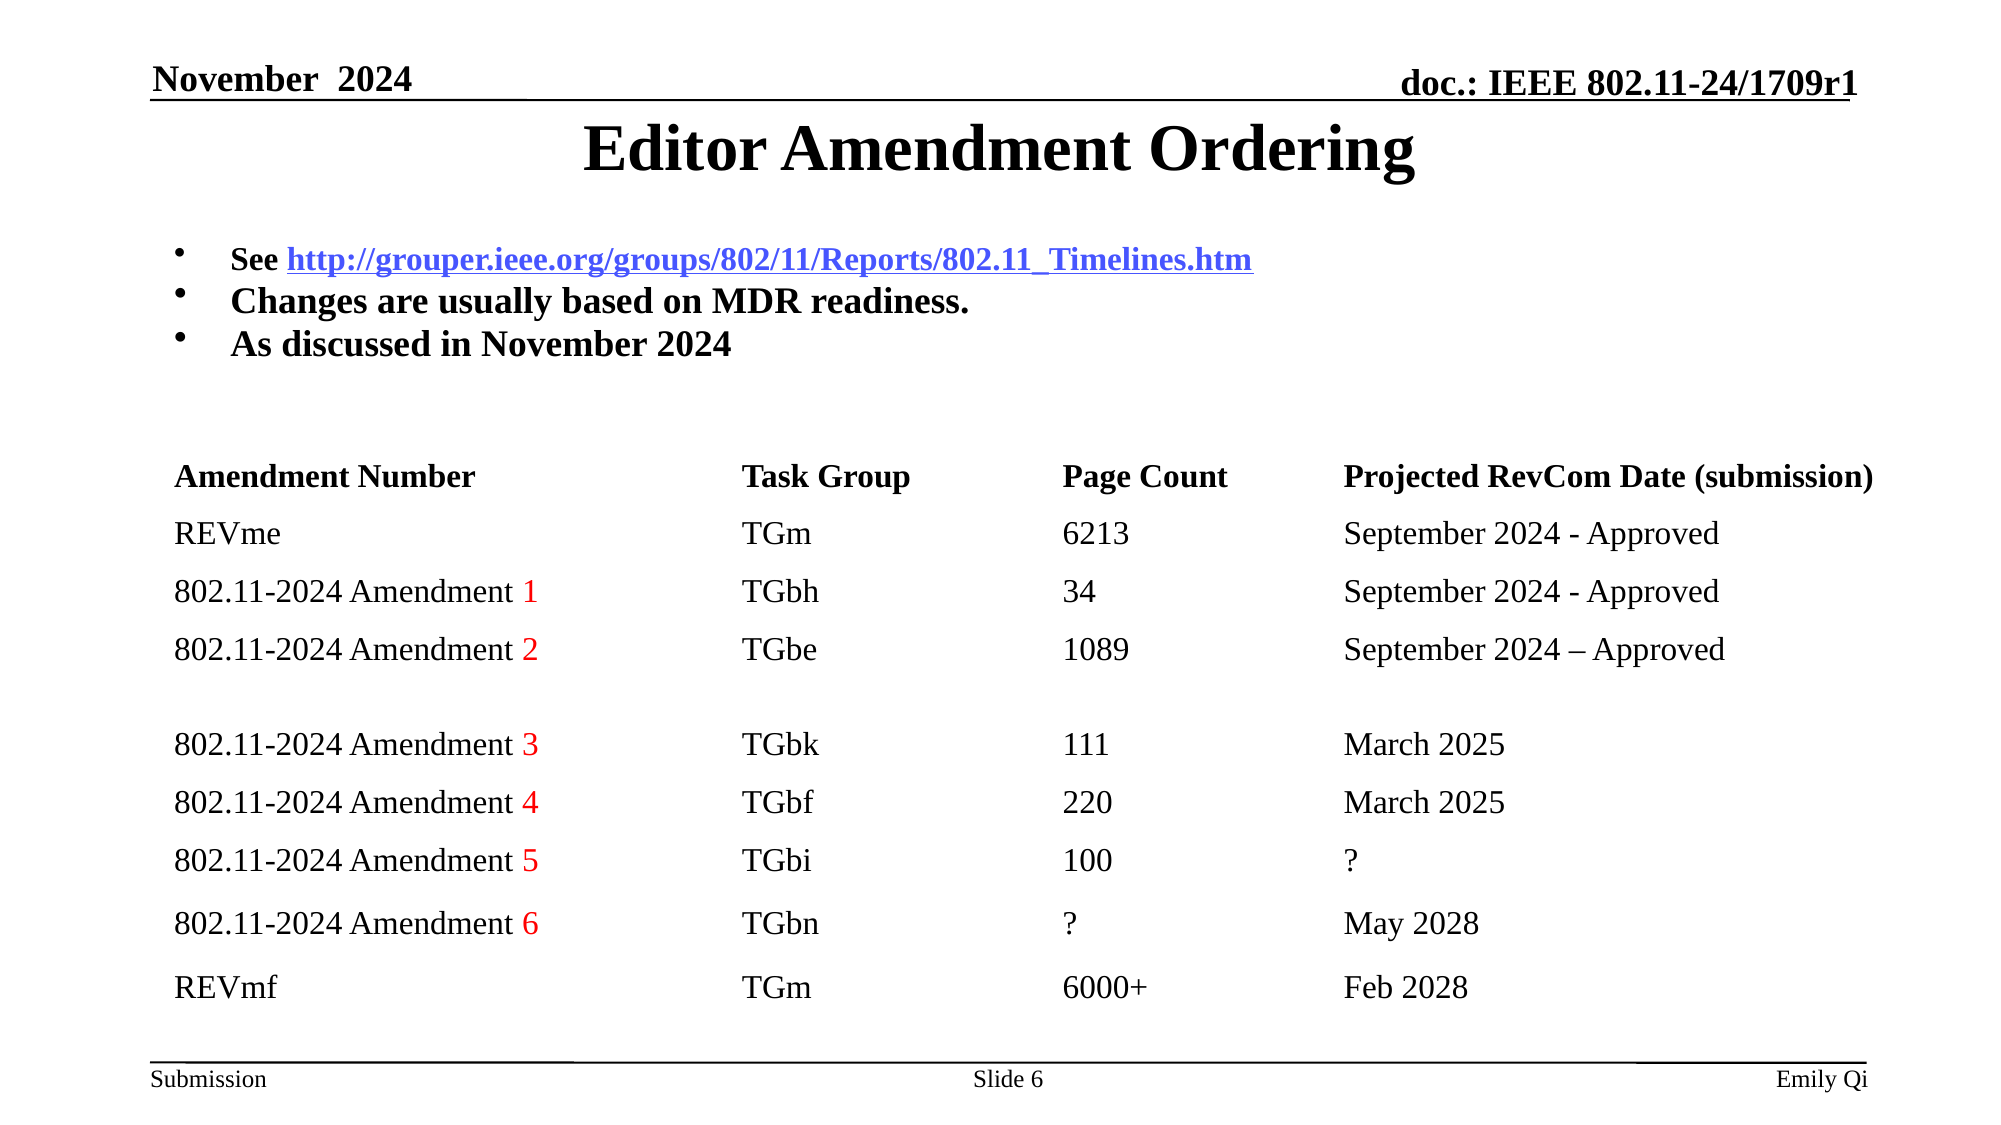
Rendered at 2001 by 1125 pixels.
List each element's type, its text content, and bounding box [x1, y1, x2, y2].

table_cell 802.11-2024 Amendment 5 [159, 834, 727, 897]
table_cell 6213 [1048, 508, 1328, 565]
title Editor Amendment Ordering [149, 112, 1850, 176]
table_cell September 2024 – Approved [1328, 623, 1909, 719]
table_cell TGbk [727, 719, 1048, 776]
table_cell 1089 [1048, 623, 1328, 719]
list See http://grouper.ieee.org/groups/802/11/Reports/802.11_Timelines.htm Changes are usually based on MDR readiness. As discussed in November 2024 [158, 237, 1909, 988]
table_header Task Group [727, 450, 1048, 508]
table_cell 802.11-2024 Amendment 6 [159, 897, 727, 961]
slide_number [152, 54, 563, 100]
table_cell 220 [1048, 776, 1328, 834]
table_cell TGbn [727, 897, 1048, 961]
table_cell Feb 2028 [1328, 961, 1909, 1024]
table_cell TGm [727, 961, 1048, 1024]
table_cell REVmf [159, 961, 727, 1024]
table_header Page Count [1048, 450, 1328, 508]
table_cell TGbf [727, 776, 1048, 834]
table_cell REVme [159, 508, 727, 565]
slide_number Slide 6 [950, 1061, 1067, 1123]
table_cell 802.11-2024 Amendment 1 [159, 565, 727, 623]
footer Emily Qi [1171, 1061, 1869, 1093]
table_cell 34 [1048, 565, 1328, 623]
table_cell TGbi [727, 834, 1048, 897]
table_cell September 2024 - Approved [1328, 565, 1909, 623]
table_cell TGbe [727, 623, 1048, 719]
table_cell March 2025 [1328, 776, 1909, 834]
table_cell TGm [727, 508, 1048, 565]
table_cell 100 [1048, 834, 1328, 897]
table_cell 111 [1048, 719, 1328, 776]
table_cell 802.11-2024 Amendment 2 [159, 623, 727, 719]
table_cell May 2028 [1328, 897, 1909, 961]
table_cell September 2024 - Approved [1328, 508, 1909, 565]
table_cell 6000+ [1048, 961, 1328, 1024]
table_cell 802.11-2024 Amendment 3 [159, 719, 727, 776]
table_cell ? [1048, 897, 1328, 961]
table_cell 802.11-2024 Amendment 4 [159, 776, 727, 834]
table_header Projected RevCom Date (submission) [1328, 450, 1909, 508]
table_cell ? [1328, 834, 1909, 897]
table_header Amendment Number [159, 450, 727, 508]
table_cell March 2025 [1328, 719, 1909, 776]
table_cell TGbh [727, 565, 1048, 623]
